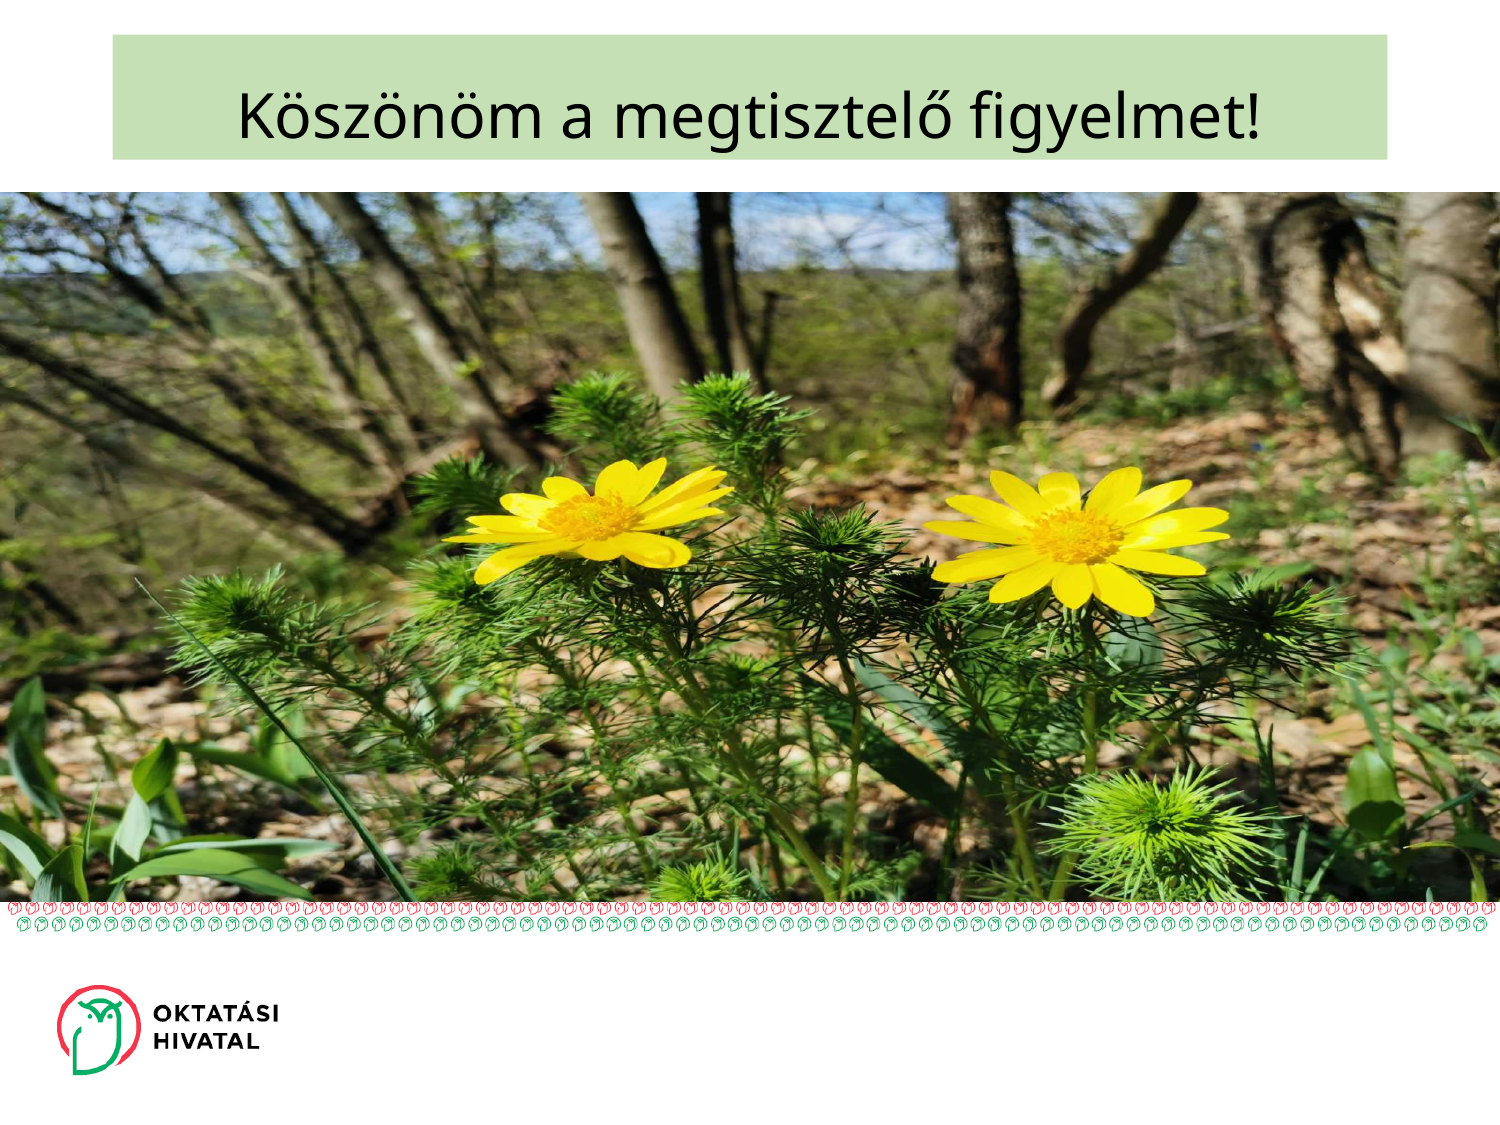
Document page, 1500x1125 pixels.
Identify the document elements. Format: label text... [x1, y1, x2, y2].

picture [0, 0, 1500, 1125]
title Köszönöm a megtisztelő figyelmet! [112, 34, 1388, 160]
